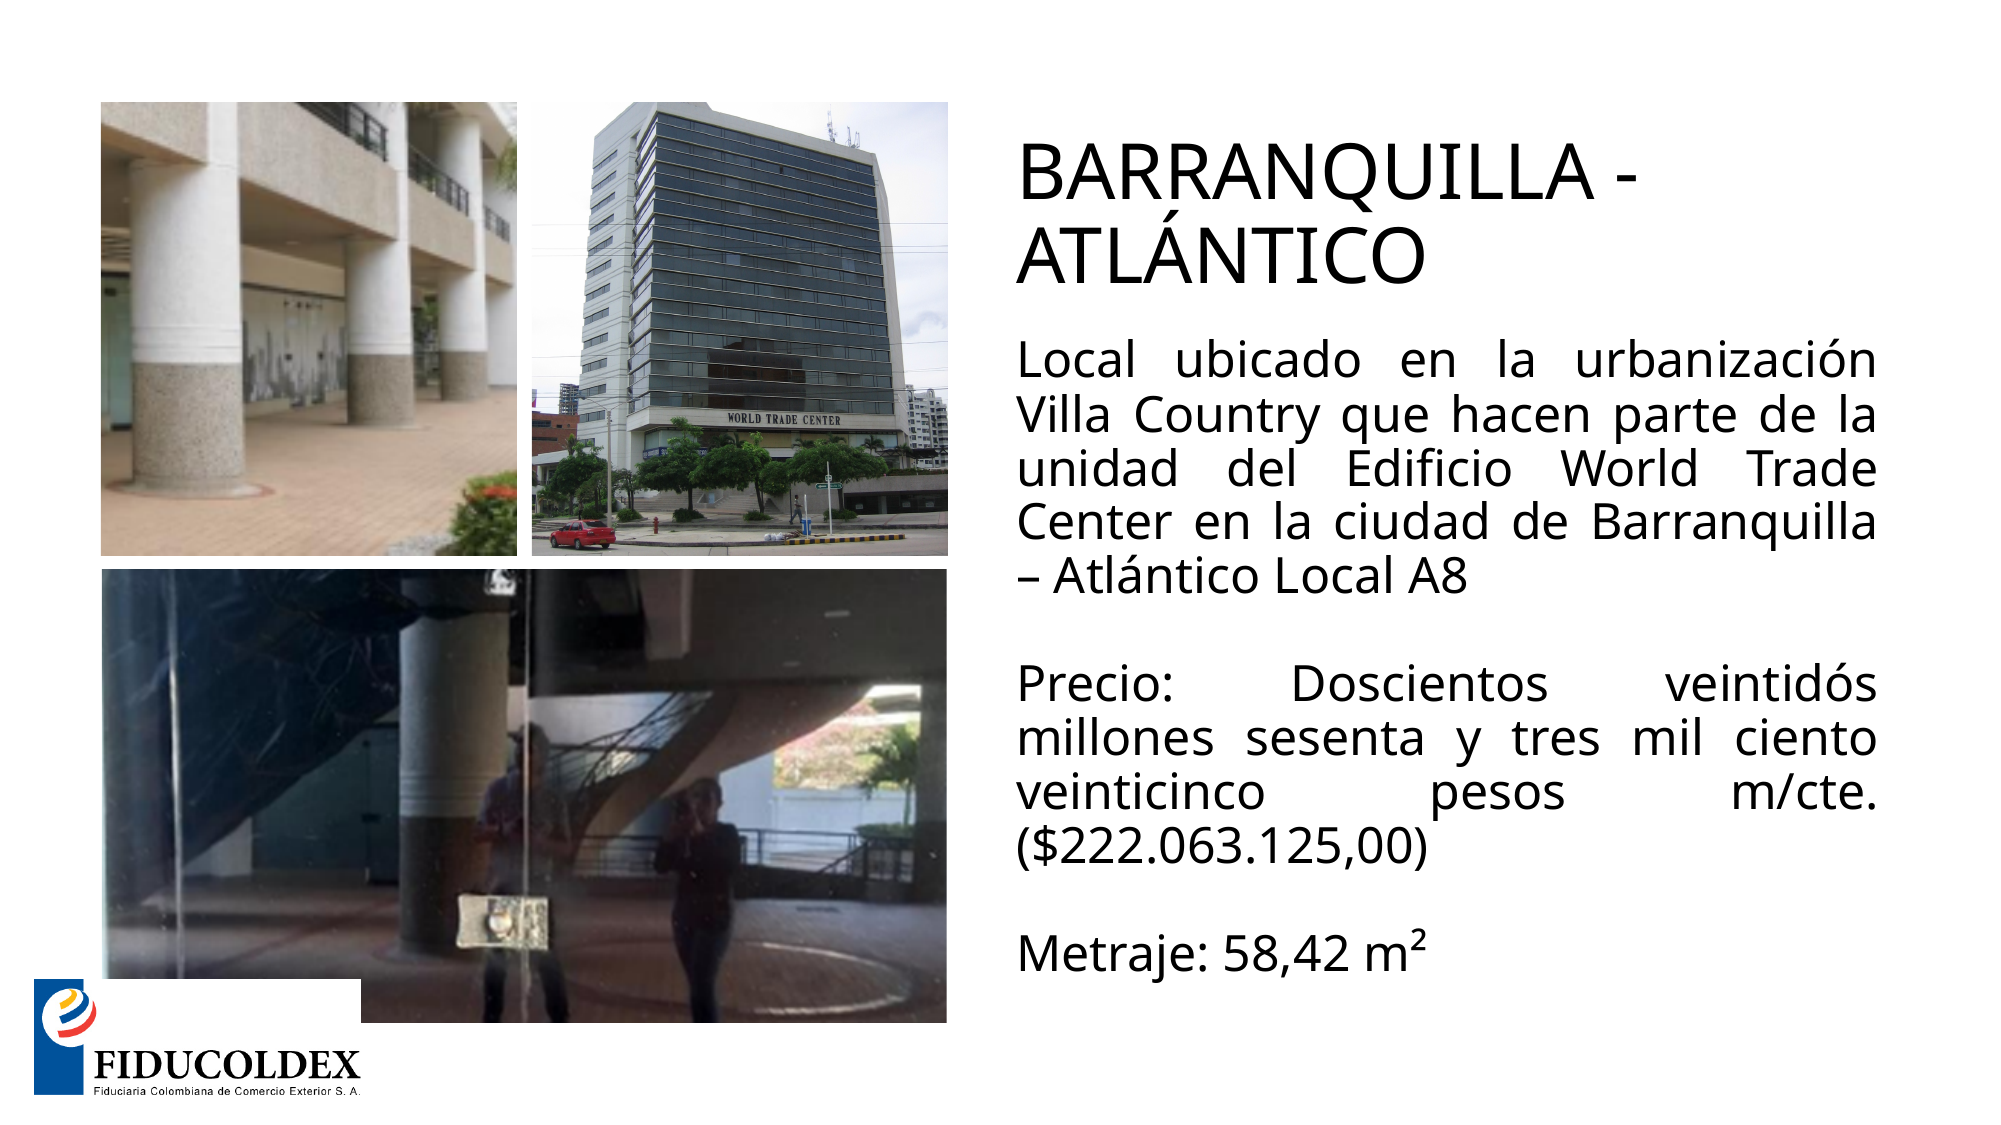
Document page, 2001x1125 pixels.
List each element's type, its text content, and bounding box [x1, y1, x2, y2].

picture [100, 102, 517, 556]
text_box Local ubicado en la urbanización Villa Country que hacen parte de la unidad del Edificio World Trade Center en la ciudad de Barranquilla – Atlántico Local A8 Precio: Doscientos veintidós millones sesenta y tres mil ciento veinticinco pesos m/cte. ($222.063.125,00) Metraje: 58,42 m² [1001, 319, 1895, 910]
picture [531, 102, 948, 556]
picture [34, 569, 947, 1098]
text_box BARRANQUILLA - ATLÁNTICO [1000, 124, 1833, 308]
